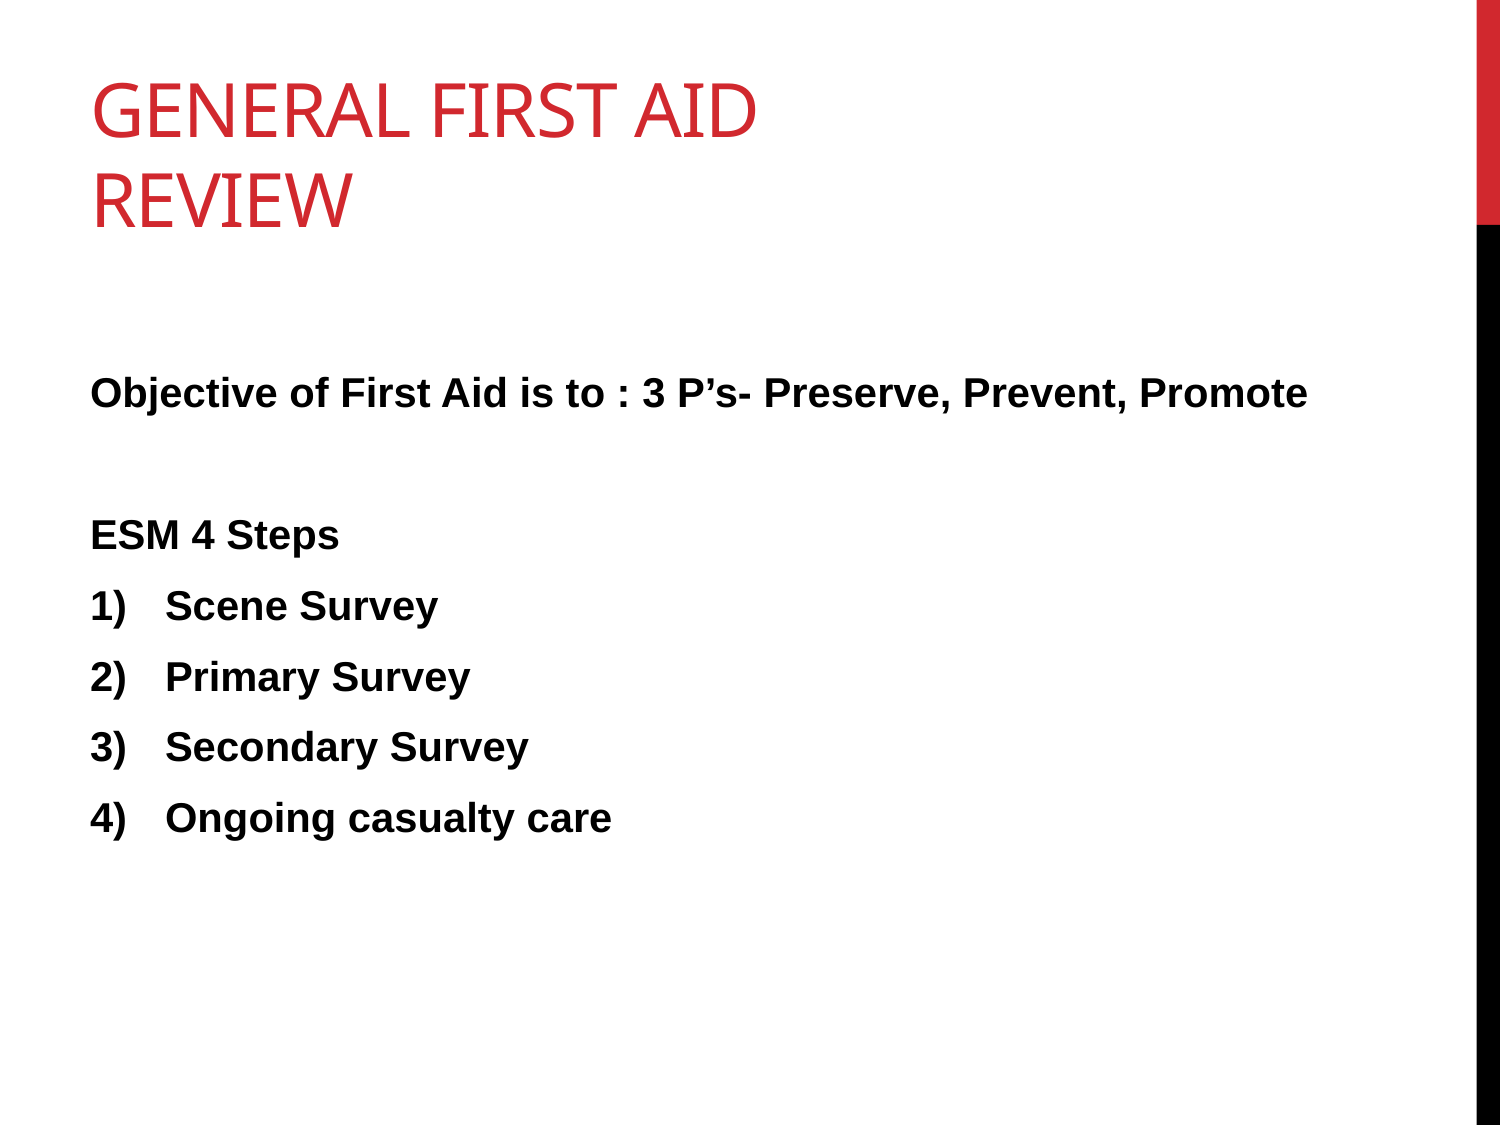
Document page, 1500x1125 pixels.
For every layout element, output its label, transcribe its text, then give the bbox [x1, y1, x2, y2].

title General First aid Review [75, 25, 1025, 250]
list Objective of First Aid is to : 3 P’s- Preserve, Prevent, Promote ESM 4 Steps Scene Survey Primary Survey Secondary Survey Ongoing casualty care [75, 287, 1325, 1005]
